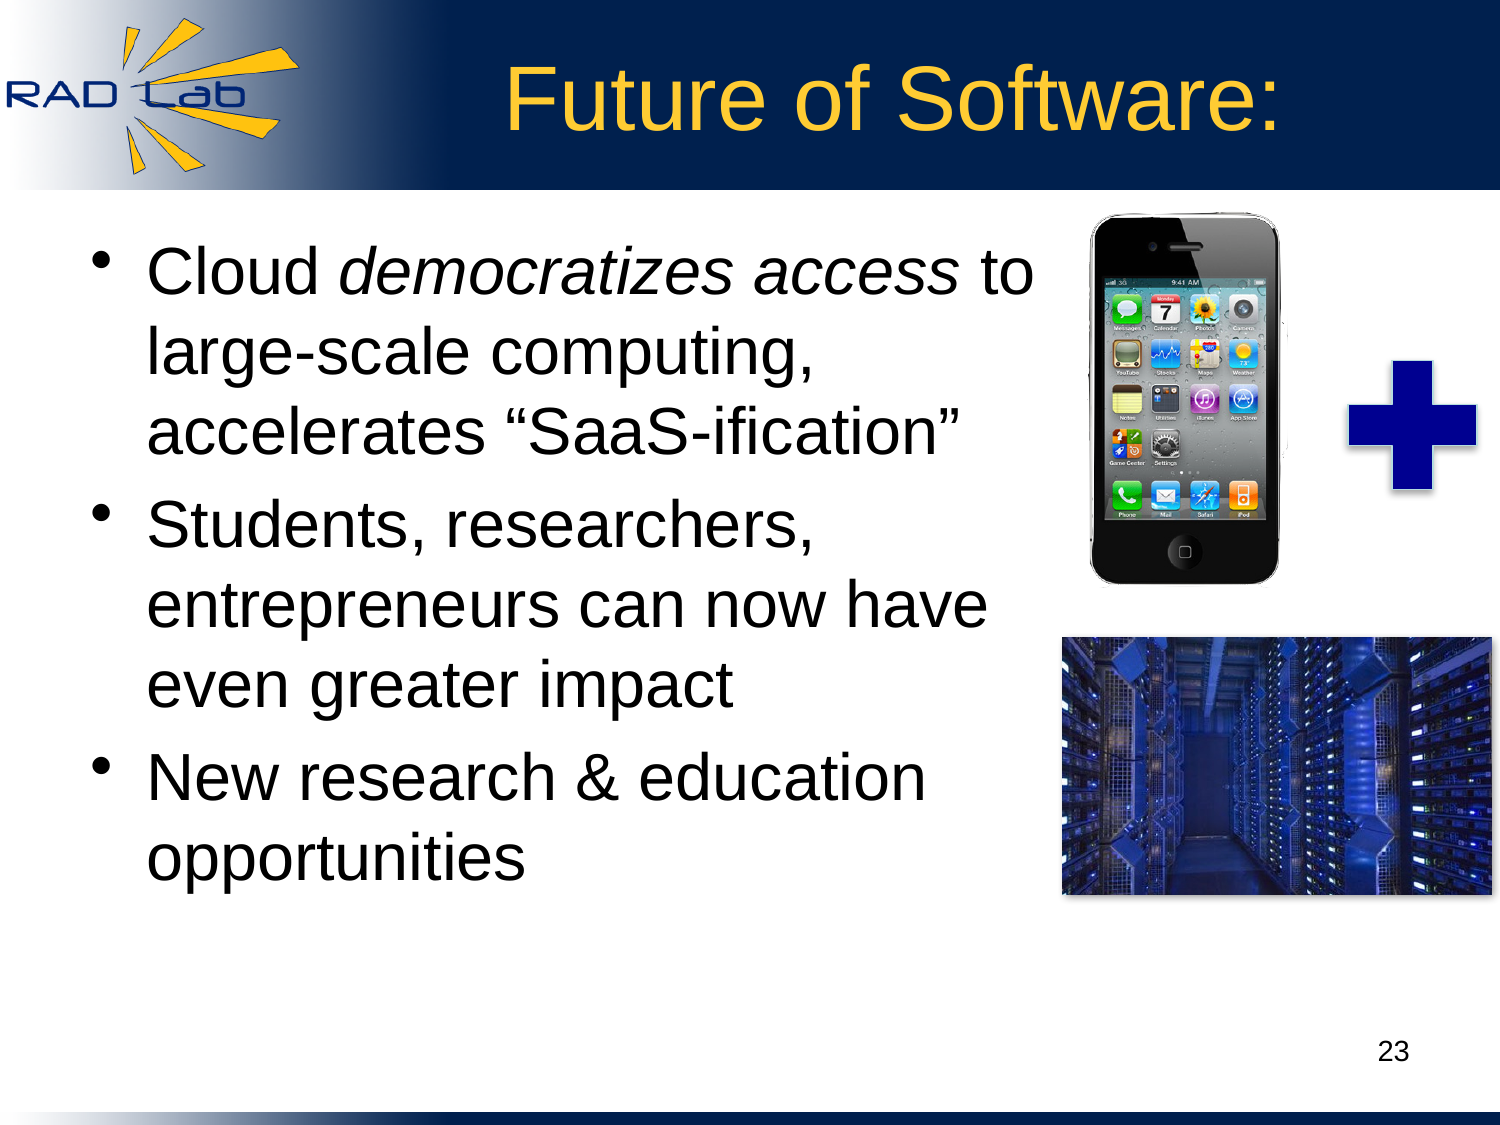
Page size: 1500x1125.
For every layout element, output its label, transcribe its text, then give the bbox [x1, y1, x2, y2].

picture [0, 0, 1500, 190]
list Cloud democratizes access to large-scale computing, accelerates “SaaS-ification” Students, researchers, entrepreneurs can now have even greater impact New research & education opportunities [74, 219, 1063, 1038]
title Future of Software: [287, 0, 1500, 188]
text_box [1347, 360, 1478, 490]
slide_number 23 [1074, 1024, 1426, 1103]
picture [0, 1112, 1500, 1125]
picture [1062, 637, 1492, 896]
picture [1074, 202, 1288, 588]
